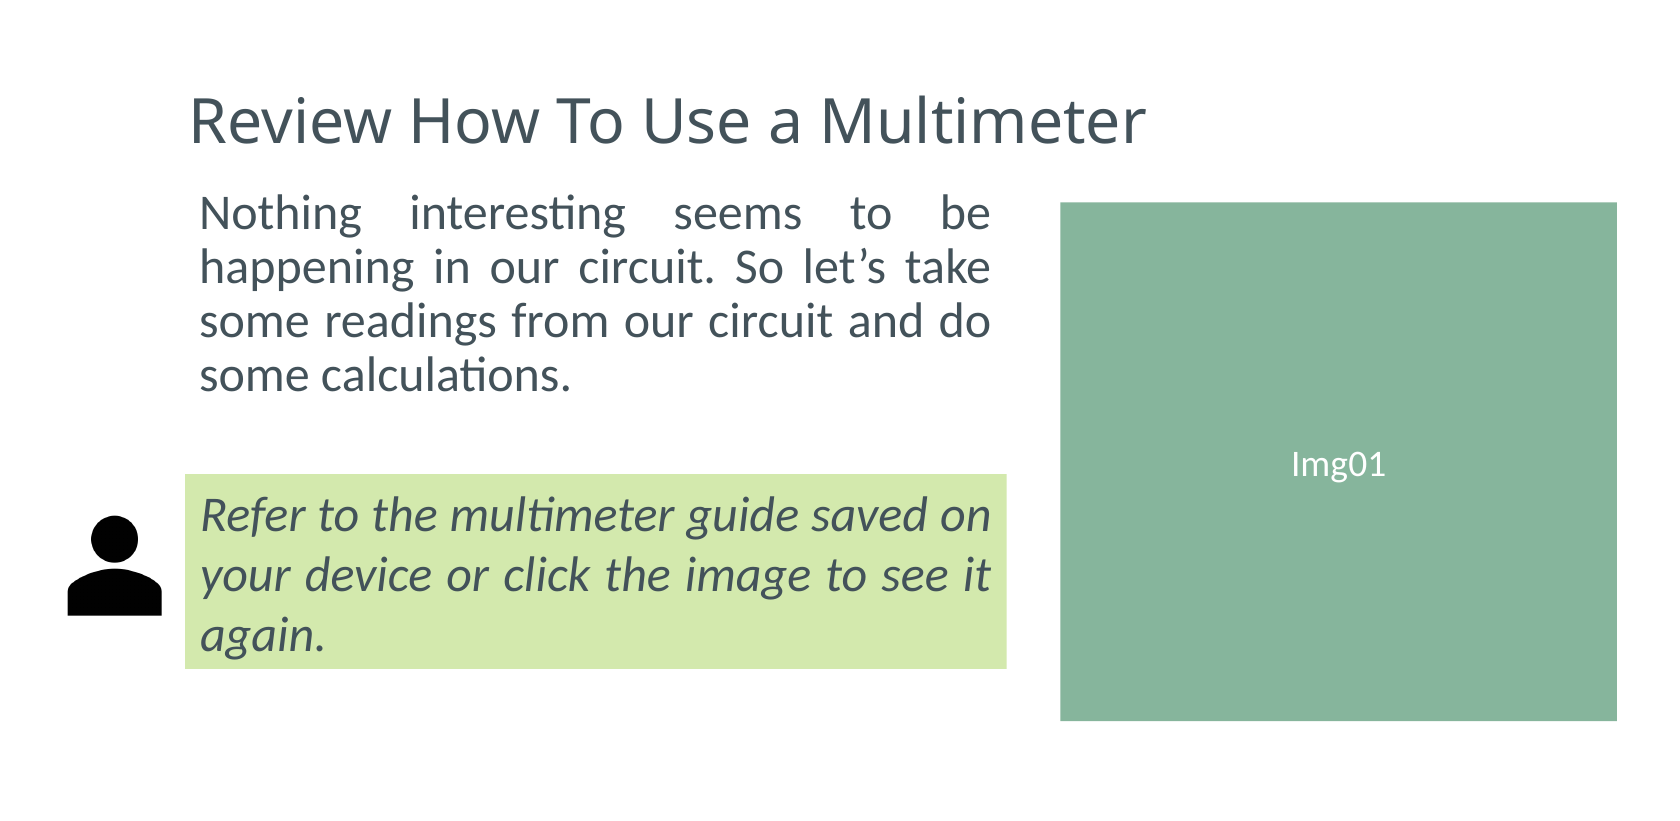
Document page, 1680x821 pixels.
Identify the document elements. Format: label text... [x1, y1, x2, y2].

list Nothing interesting seems to be happening in our circuit. So let’s take some readings from our circuit and do some calculations. [184, 179, 1007, 403]
text_box Img01 [1059, 201, 1618, 722]
title Review How To Use a Multimeter [173, 43, 1433, 203]
text_box Refer to the multimeter guide saved on your device or click the image to see it again. [185, 474, 1007, 669]
picture [43, 494, 185, 636]
